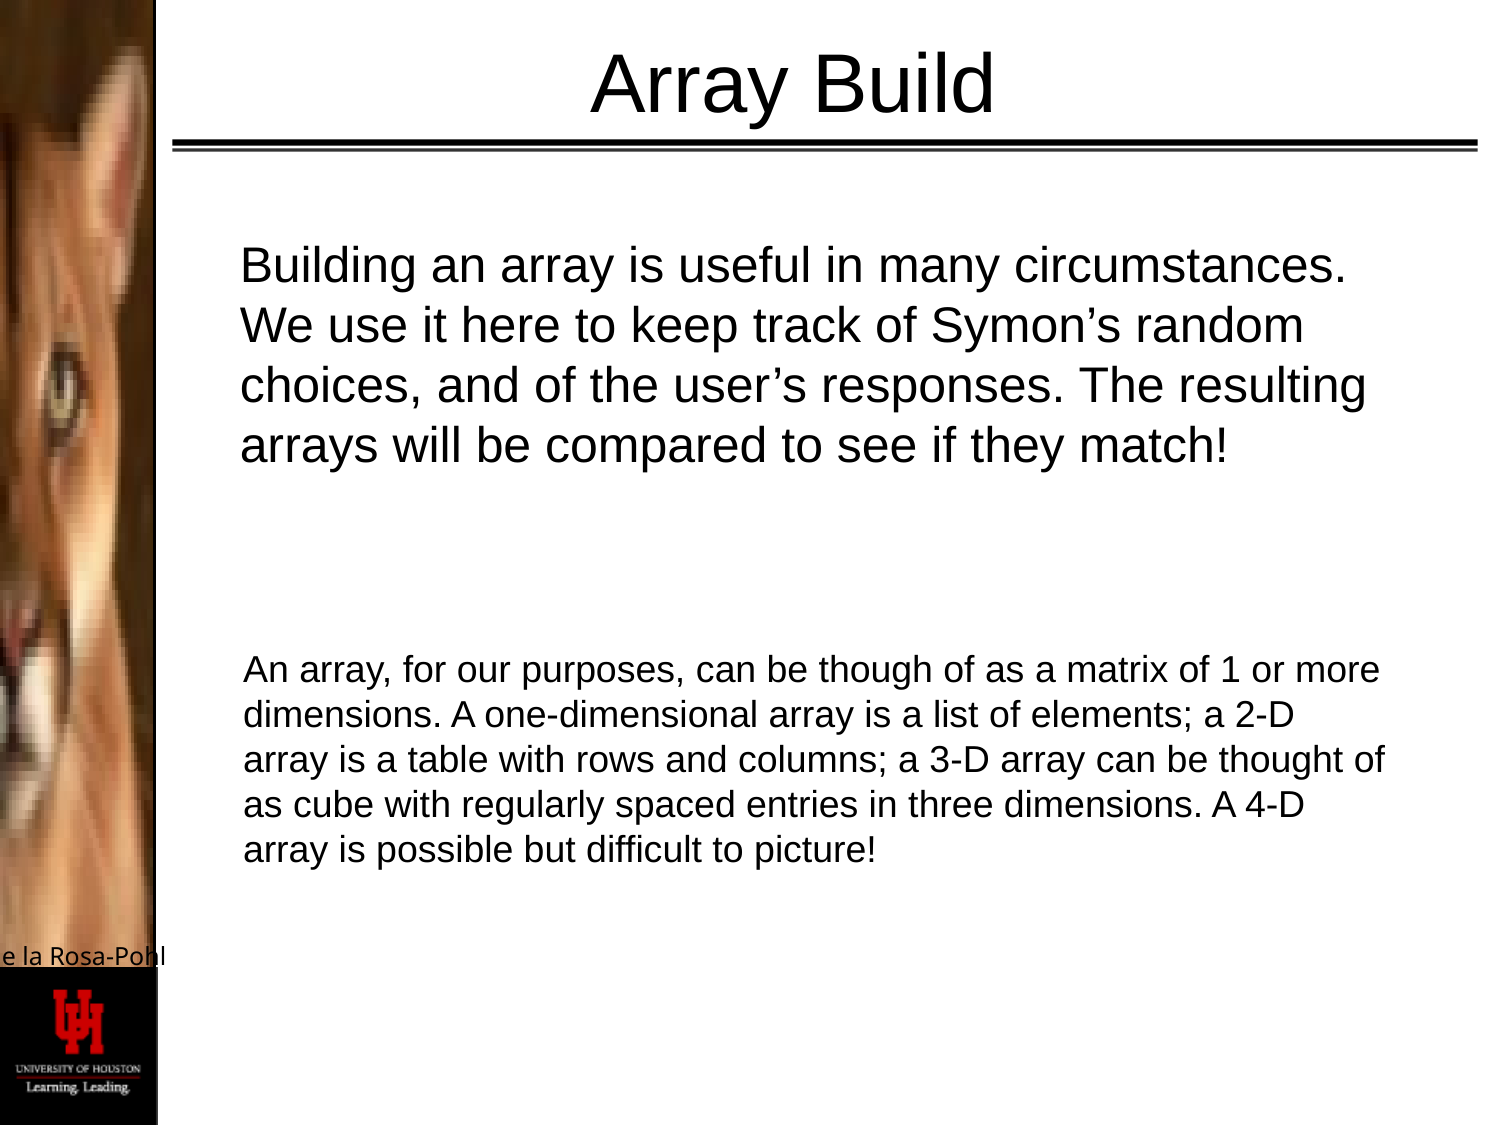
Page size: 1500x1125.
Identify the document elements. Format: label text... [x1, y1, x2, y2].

title Array Build [162, 0, 1426, 158]
text_box An array, for our purposes, can be though of as a matrix of 1 or more dimensions. A one-dimensional array is a list of elements; a 2-D array is a table with rows and columns; a 3-D array can be thought of as cube with regularly spaced entries in three dimensions. A 4-D array is possible but difficult to picture! [228, 637, 1404, 878]
picture [0, 0, 158, 1125]
text_box Building an array is useful in many circumstances. We use it here to keep track of Symon’s random choices, and of the user’s responses. The resulting arrays will be compared to see if they match! [224, 224, 1438, 480]
